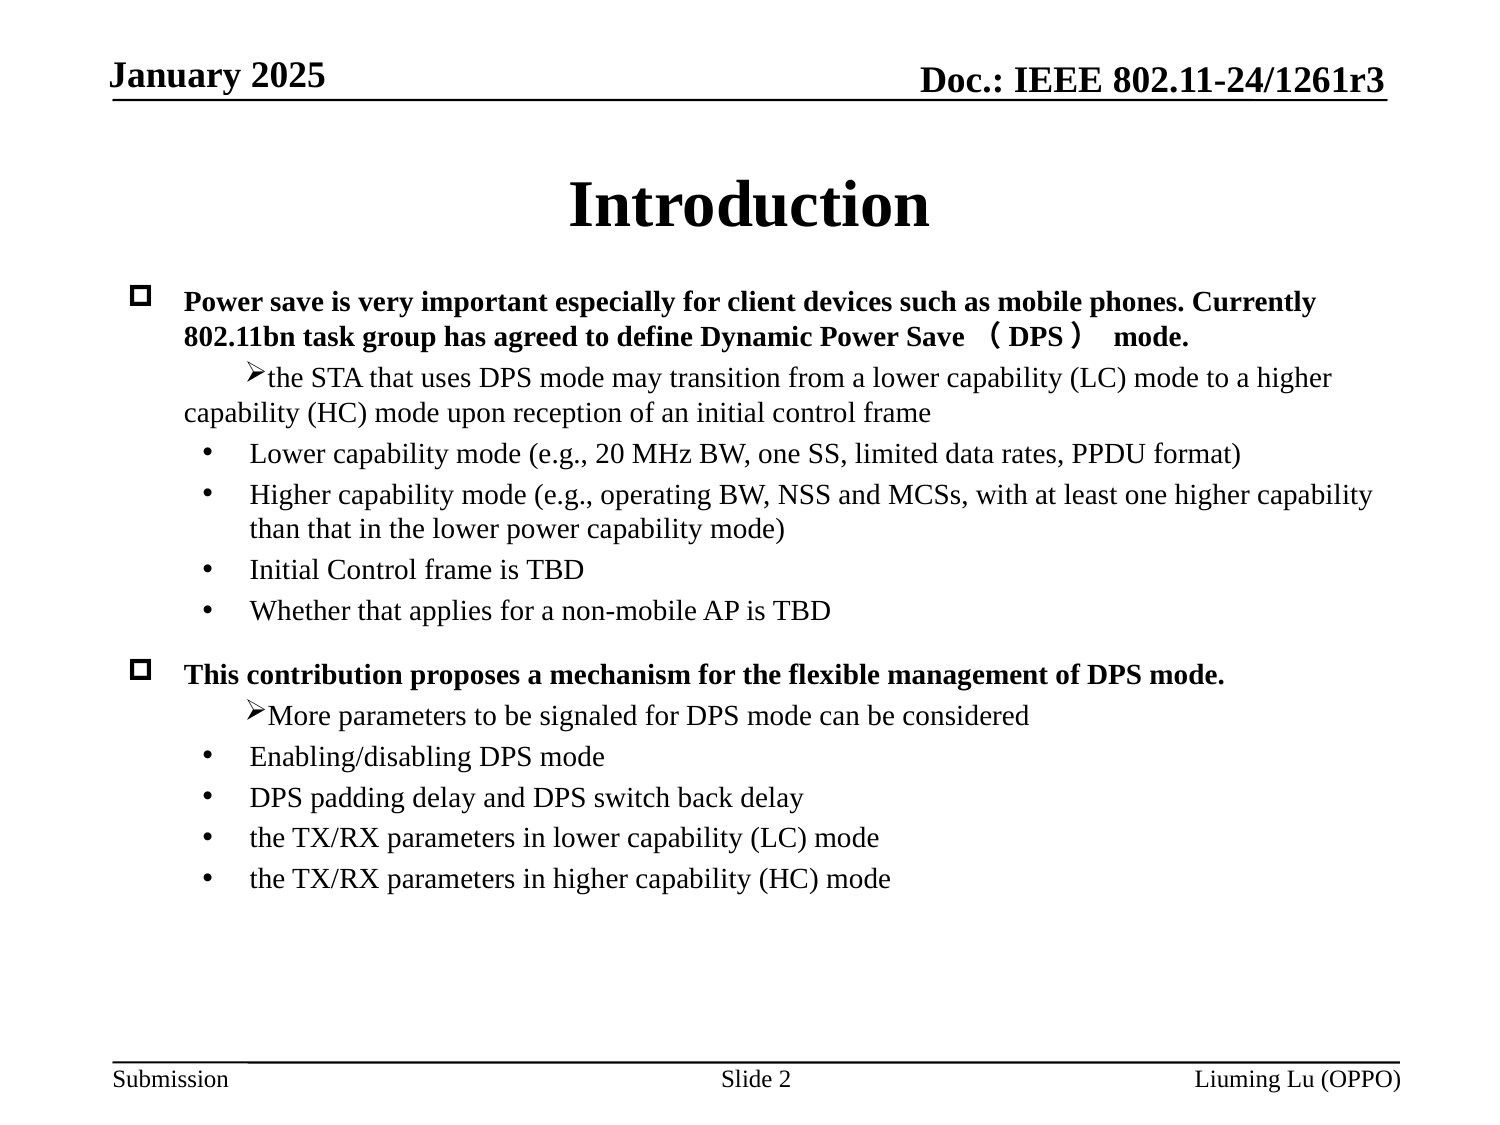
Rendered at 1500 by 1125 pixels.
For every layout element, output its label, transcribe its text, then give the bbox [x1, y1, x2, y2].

footer Liuming Lu (OPPO) [949, 1061, 1402, 1093]
title Introduction [112, 112, 1388, 275]
list Power save is very important especially for client devices such as mobile phones. Currently 802.11bn task group has agreed to define Dynamic Power Save（DPS） mode. the STA that uses DPS mode may transition from a lower capability (LC) mode to a higher capability (HC) mode upon reception of an initial control frame Lower capability mode (e.g., 20 MHz BW, one SS, limited data rates, PPDU format) Higher capability mode (e.g., operating BW, NSS and MCSs, with at least one higher capability than that in the lower power capability mode) Initial Control frame is TBD Whether that applies for a non-mobile AP is TBD This contribution proposes a mechanism for the flexible management of DPS mode. More parameters to be signaled for DPS mode can be considered Enabling/disabling DPS mode DPS padding delay and DPS switch back delay the TX/RX parameters in lower capability (LC) mode the TX/RX parameters in higher capability (HC) mode [112, 275, 1435, 950]
slide_number Slide 2 [712, 1061, 800, 1093]
